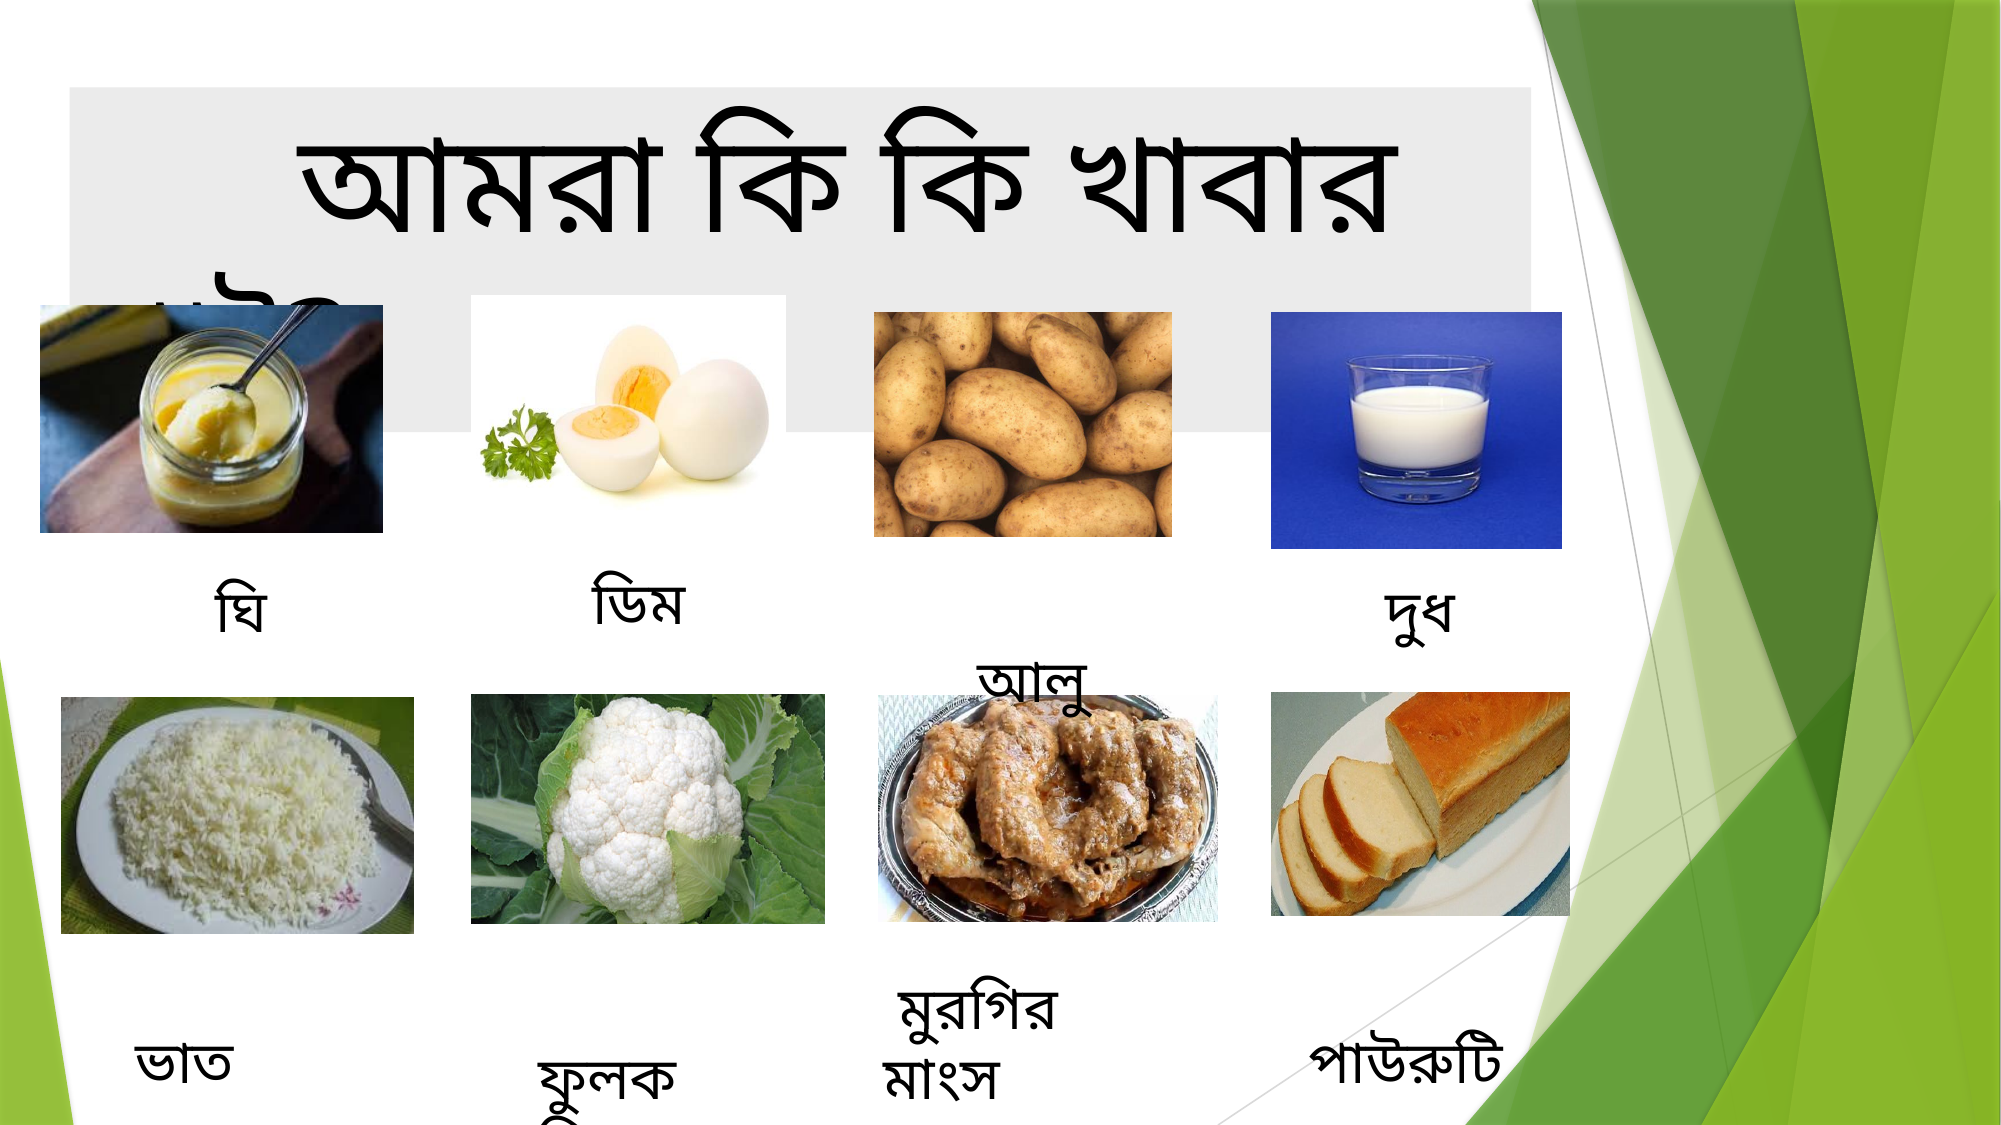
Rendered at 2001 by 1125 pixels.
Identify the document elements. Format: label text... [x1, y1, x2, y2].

picture [877, 694, 1219, 922]
text_box পাউরুটি [1294, 947, 1535, 1103]
text_box আলু [962, 566, 1124, 693]
text_box ডিম [547, 558, 709, 644]
text_box মুরগির মাংস [868, 963, 1172, 1119]
text_box ফুলকপি [523, 963, 746, 1125]
picture [873, 312, 1172, 537]
picture [1271, 692, 1570, 917]
text_box ঘি [154, 566, 294, 652]
picture [60, 697, 415, 934]
picture [39, 304, 383, 534]
text_box আমরা কি কি খাবার খাই? [69, 87, 1532, 433]
text_box ভাত [120, 947, 273, 1103]
text_box দুধ [1355, 566, 1474, 652]
picture [471, 295, 786, 529]
picture [471, 693, 825, 925]
picture [1271, 312, 1562, 549]
